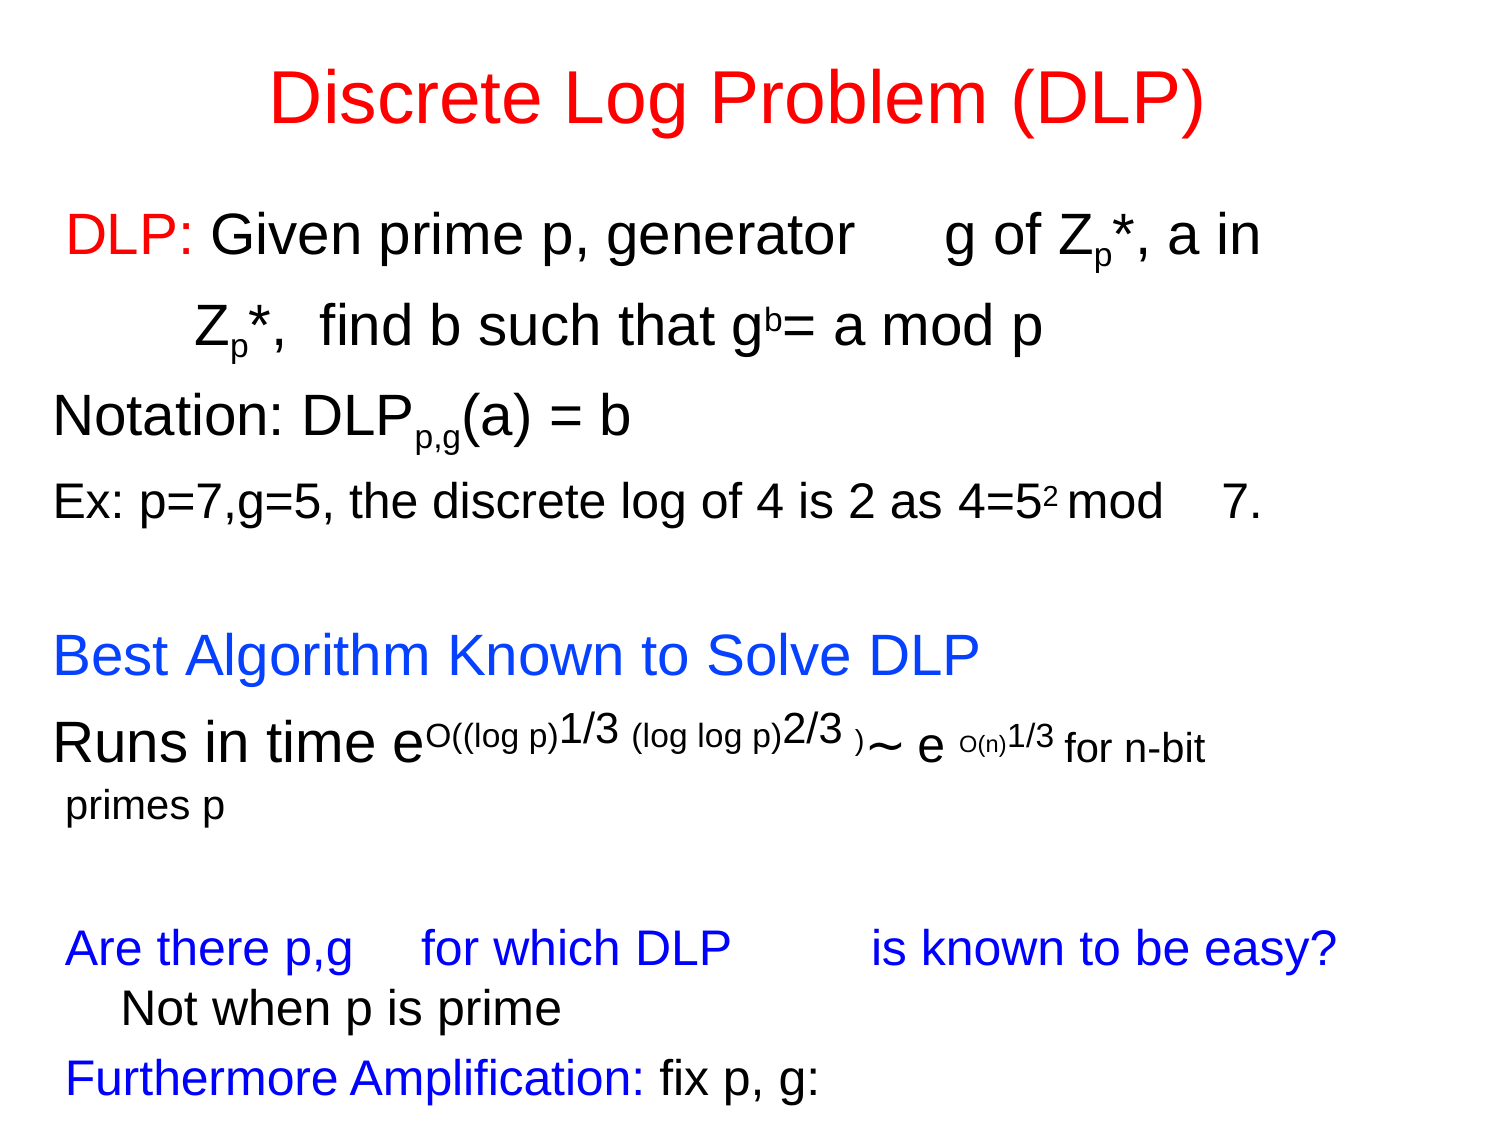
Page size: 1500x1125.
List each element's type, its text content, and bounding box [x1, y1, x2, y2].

title Discrete Log Problem (DLP) [266, 46, 1209, 180]
text_box DLP: Given prime p, generator g of Zp*, a in Zp*, find b such that gb= a mod p Notation: DLPp,g(a) = b Ex: p=7,g=5, the discrete log of 4 is 2 as 4=52 mod 7. Best Algorithm Known to Solve DLP Runs in time eO((log p)1/3 (log log p)2/3 )∼ e O(n)1/3 for n-bit primes p Are there p,g for which DLP is known to be easy? Not when p is prime Furthermore Amplification: fix p, g: can prove that if DLP is hard “at all”, then its hard for all x. [52, 180, 1493, 1125]
